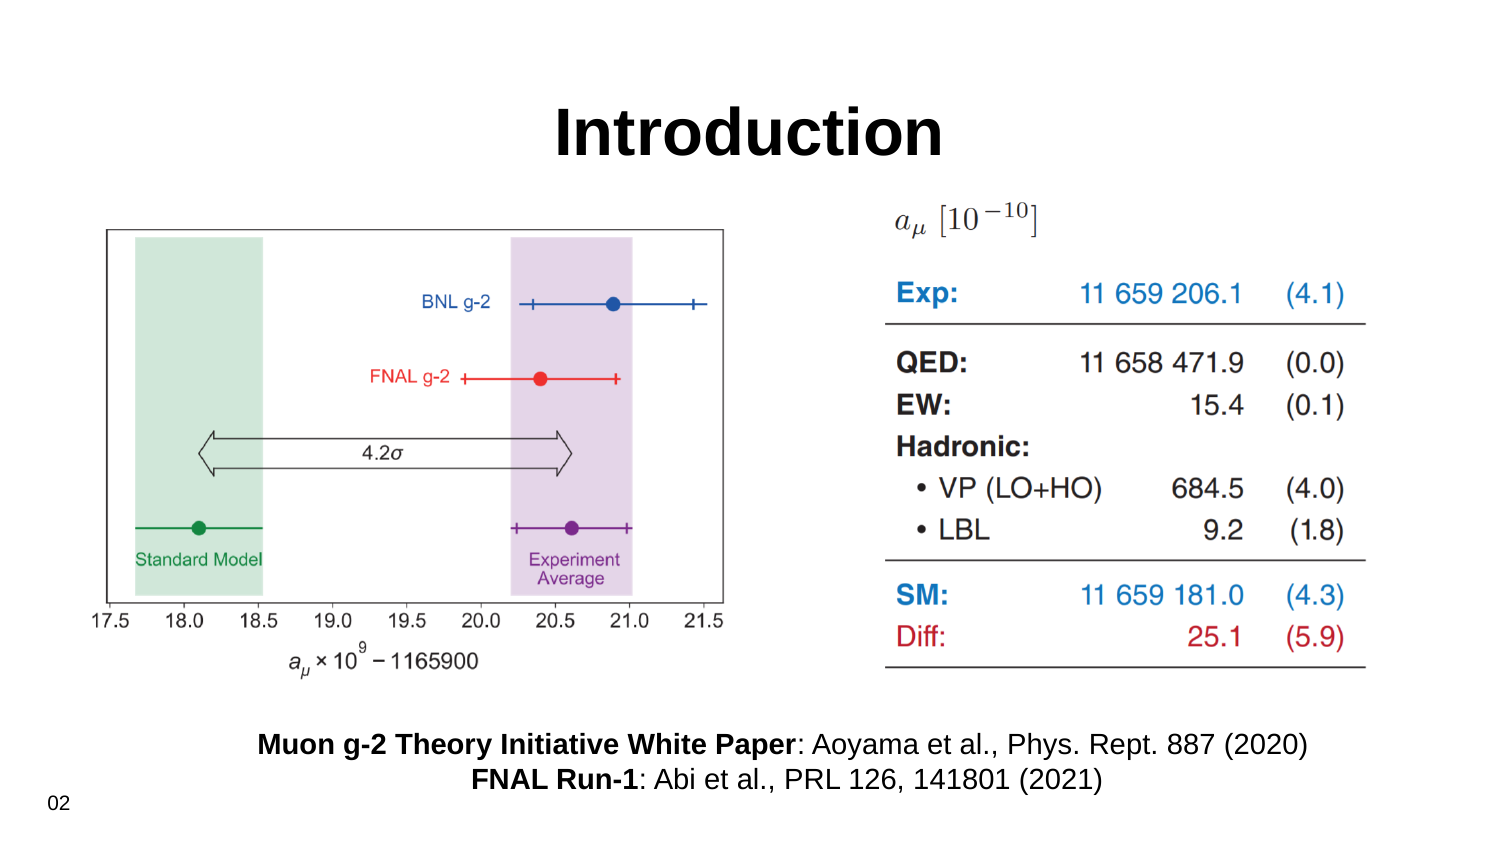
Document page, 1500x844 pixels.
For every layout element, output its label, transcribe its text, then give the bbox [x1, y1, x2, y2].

text_box 02 [32, 781, 101, 822]
picture [885, 194, 1367, 683]
picture [90, 220, 737, 686]
text_box Muon g-2 Theory Initiative White Paper: Aoyama et al., Phys. Rept. 887 (2020) FNAL Run-1: Abi et al., PRL 126, 141801 (2021) [142, 710, 1358, 811]
title Introduction [51, 72, 1449, 167]
